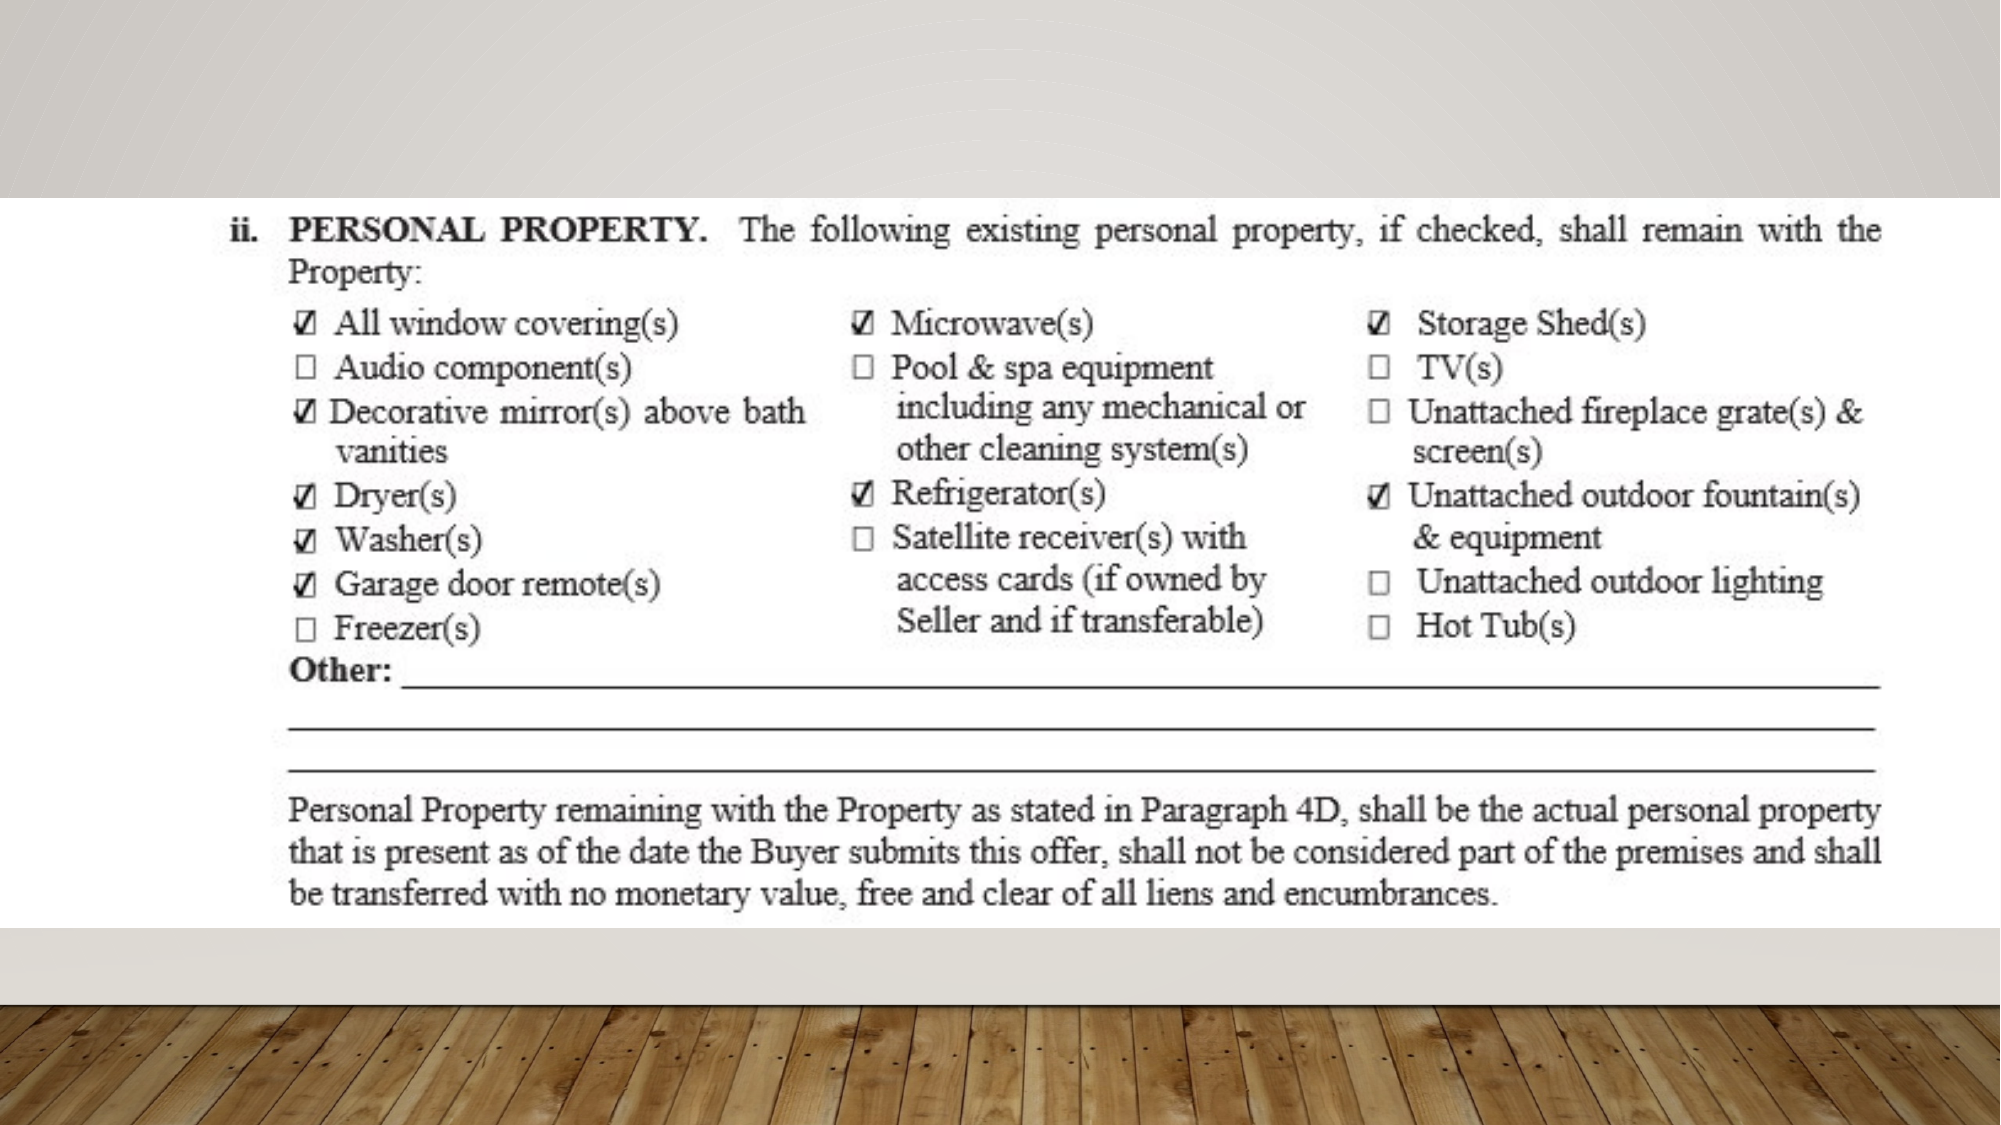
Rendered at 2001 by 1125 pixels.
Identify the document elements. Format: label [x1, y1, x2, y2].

picture [0, 1005, 2000, 1125]
picture [0, 197, 2000, 928]
